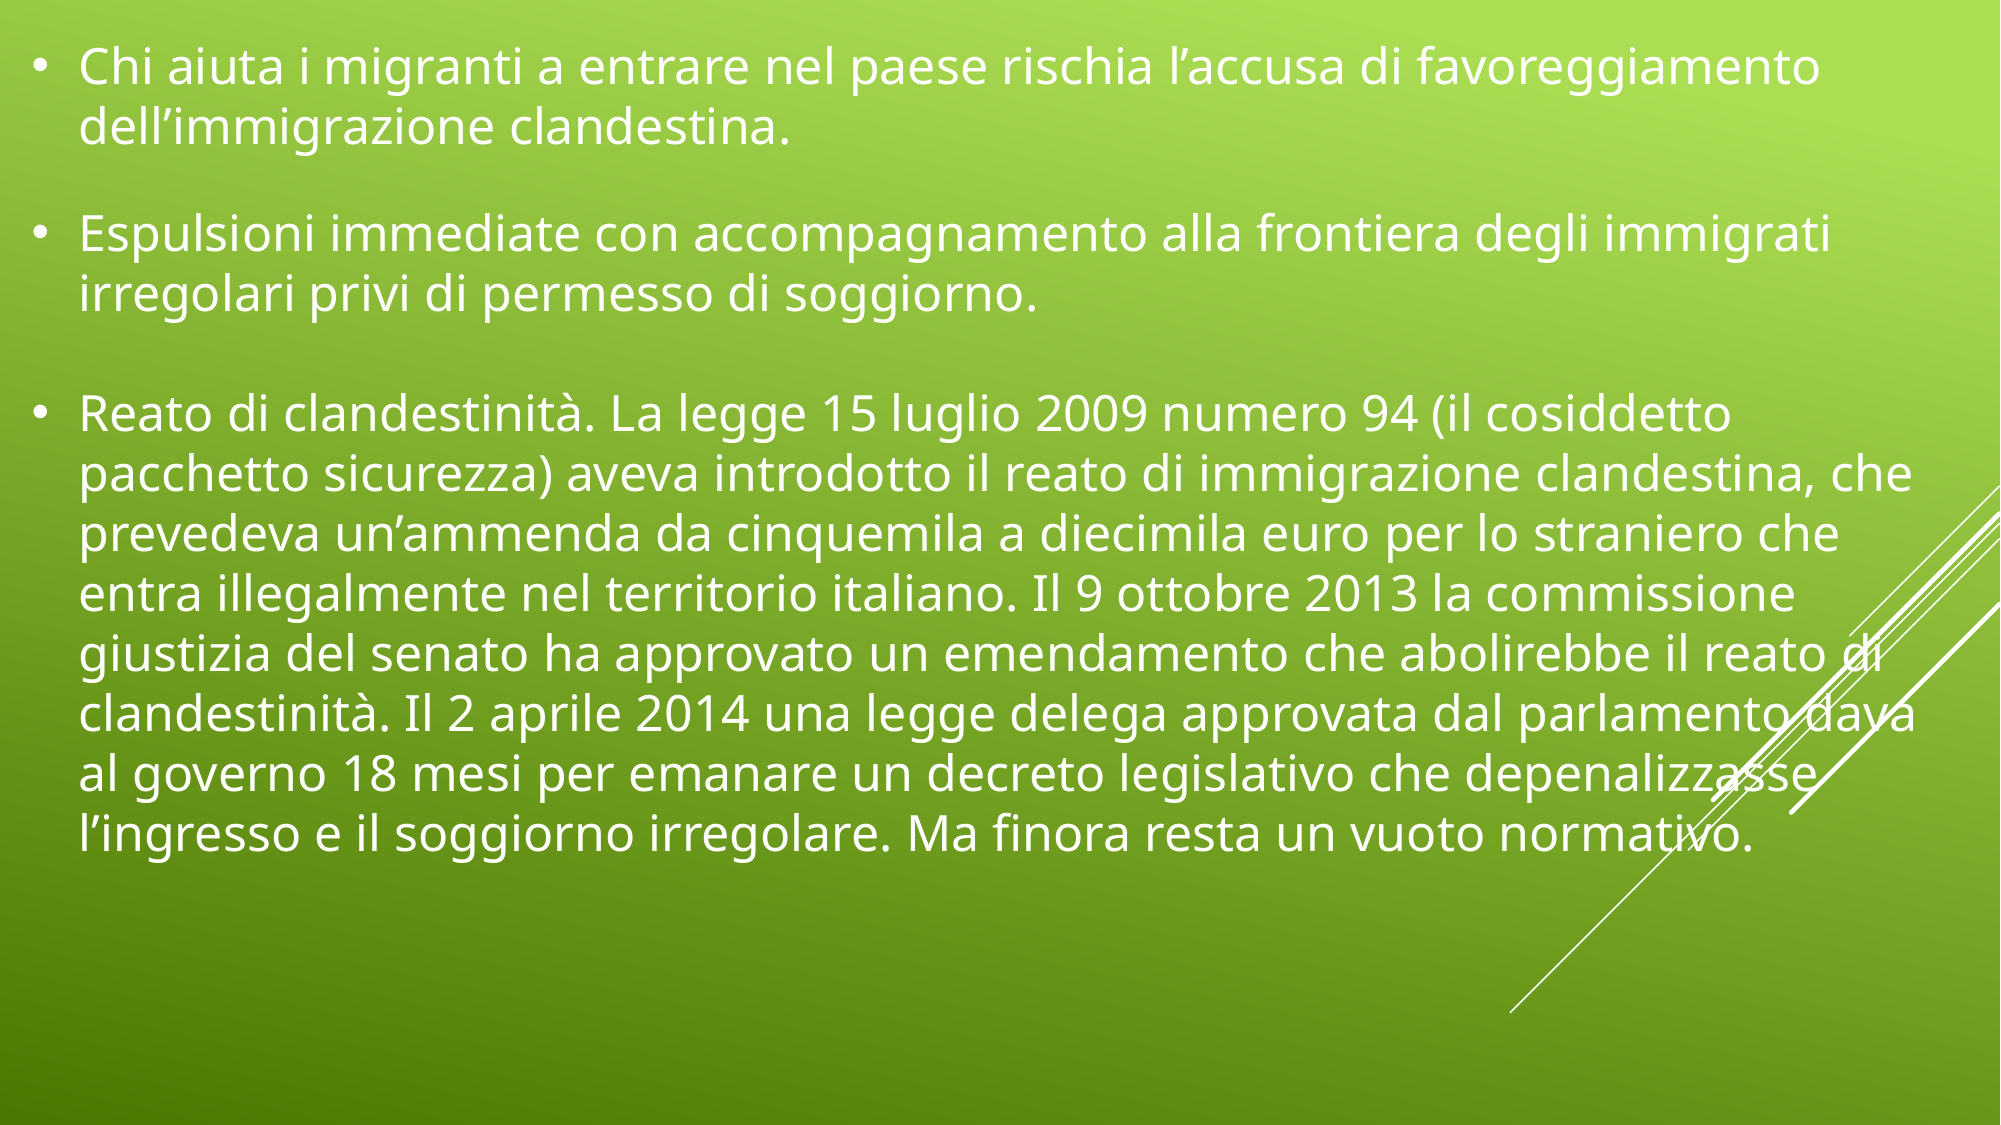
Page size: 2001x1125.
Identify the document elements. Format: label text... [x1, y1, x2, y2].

text_box Chi aiuta i migranti a entrare nel paese rischia l’accusa di favoreggiamento dell’immigrazione clandestina. [16, 26, 1895, 222]
text_box Espulsioni immediate con accompagnamento alla frontiera degli immigrati irregolari privi di permesso di soggiorno. Reato di clandestinità. La legge 15 luglio 2009 numero 94 (il cosiddetto pacchetto sicurezza) aveva introdotto il reato di immigrazione clandestina, che prevedeva un’ammenda da cinquemila a diecimila euro per lo straniero che entra illegalmente nel territorio italiano. Il 9 ottobre 2013 la commissione giustizia del senato ha approvato un emendamento che abolirebbe il reato di clandestinità. Il 2 aprile 2014 una legge delega approvata dal parlamento dava al governo 18 mesi per emanare un decreto legislativo che depenalizzasse l’ingresso e il soggiorno irregolare. Ma finora resta un vuoto normativo. [16, 194, 1967, 869]
